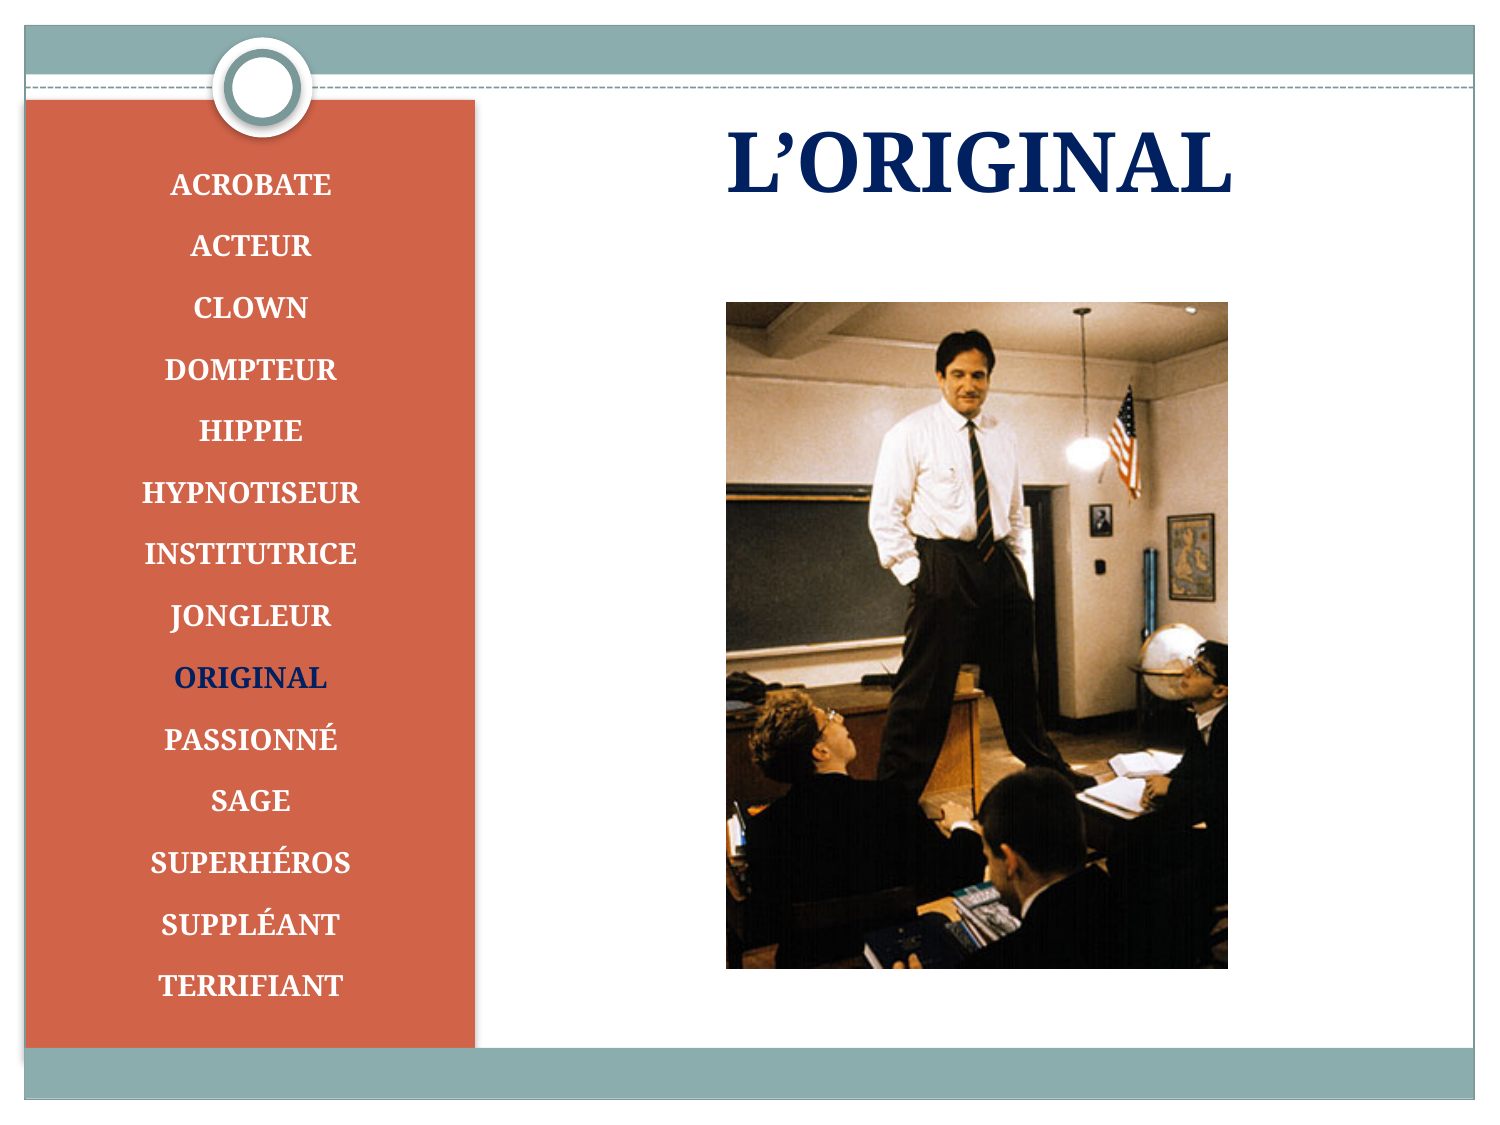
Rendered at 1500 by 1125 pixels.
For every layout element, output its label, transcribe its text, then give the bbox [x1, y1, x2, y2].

title L’ORIGINAL [502, 101, 1459, 232]
list ACROBATE ACTEUR CLOWN DOMPTEUR HIPPIE HYPNOTISEUR INSTITUTRICE JONGLEUR ORIGINAL PASSIONNÉ SAGE SUPERHÉROS SUPPLÉANT TERRIFIANT [0, 101, 502, 1071]
text_box [18, 0, 269, 101]
picture [726, 302, 1229, 969]
